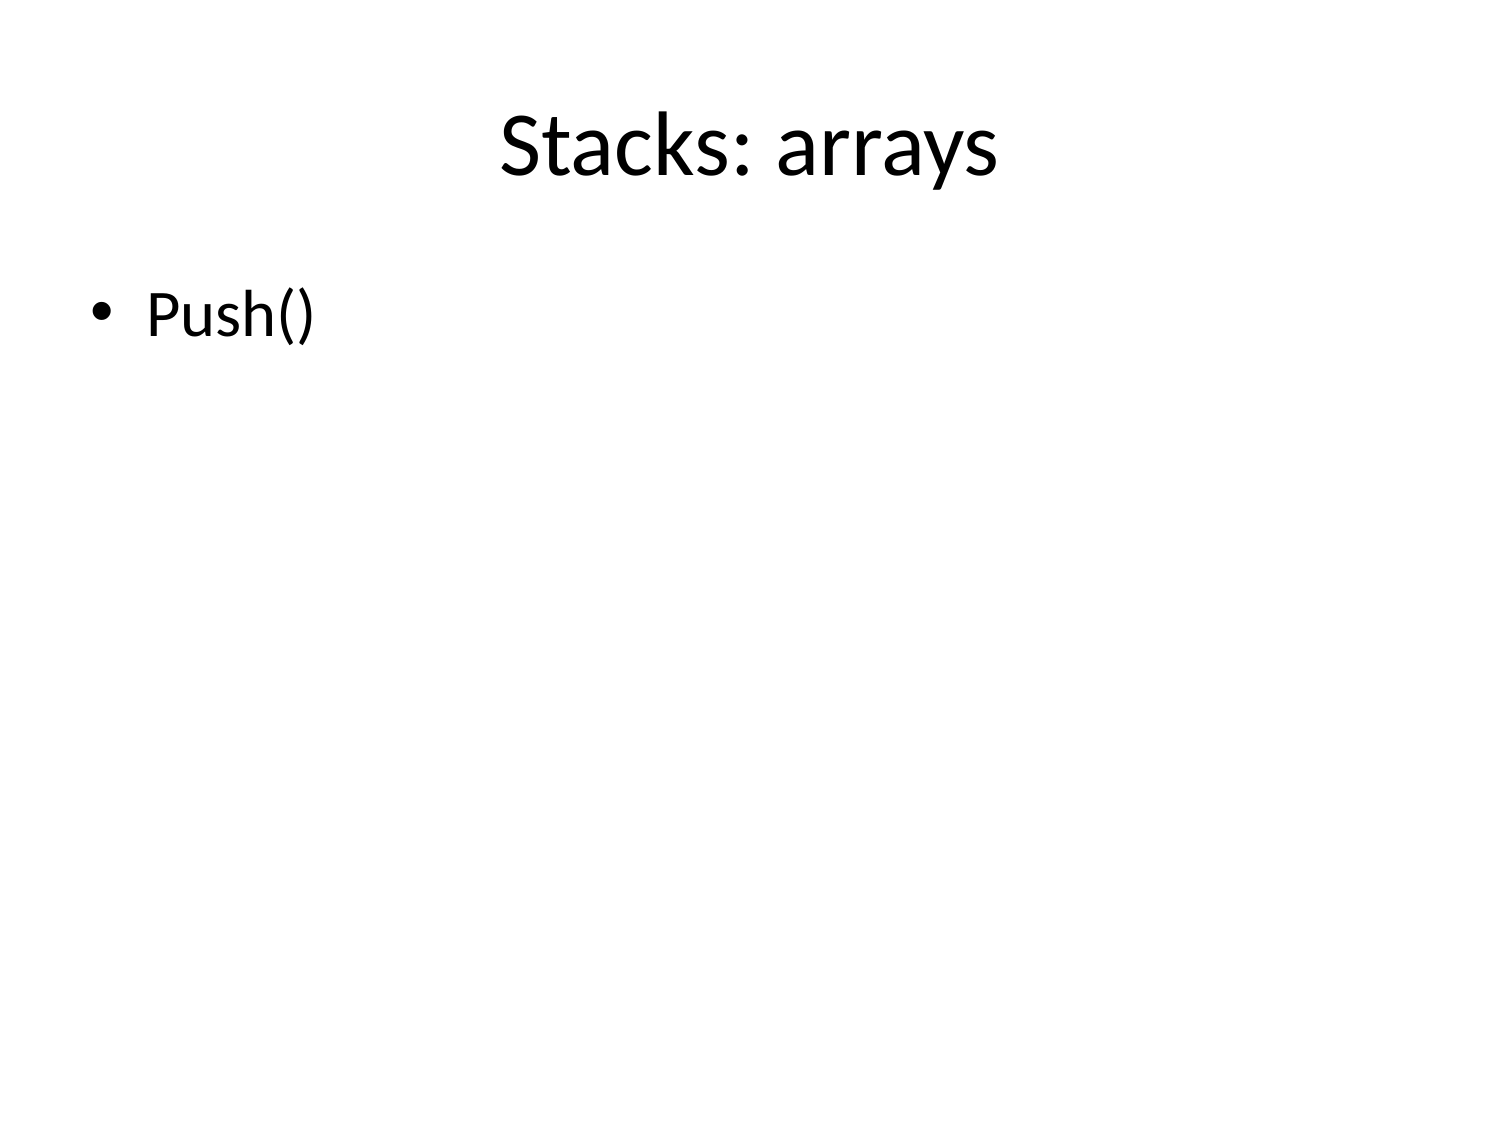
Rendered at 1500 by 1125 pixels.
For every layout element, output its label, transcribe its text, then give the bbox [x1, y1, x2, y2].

title Stacks: arrays [75, 45, 1425, 233]
list Push() [75, 262, 1425, 1005]
